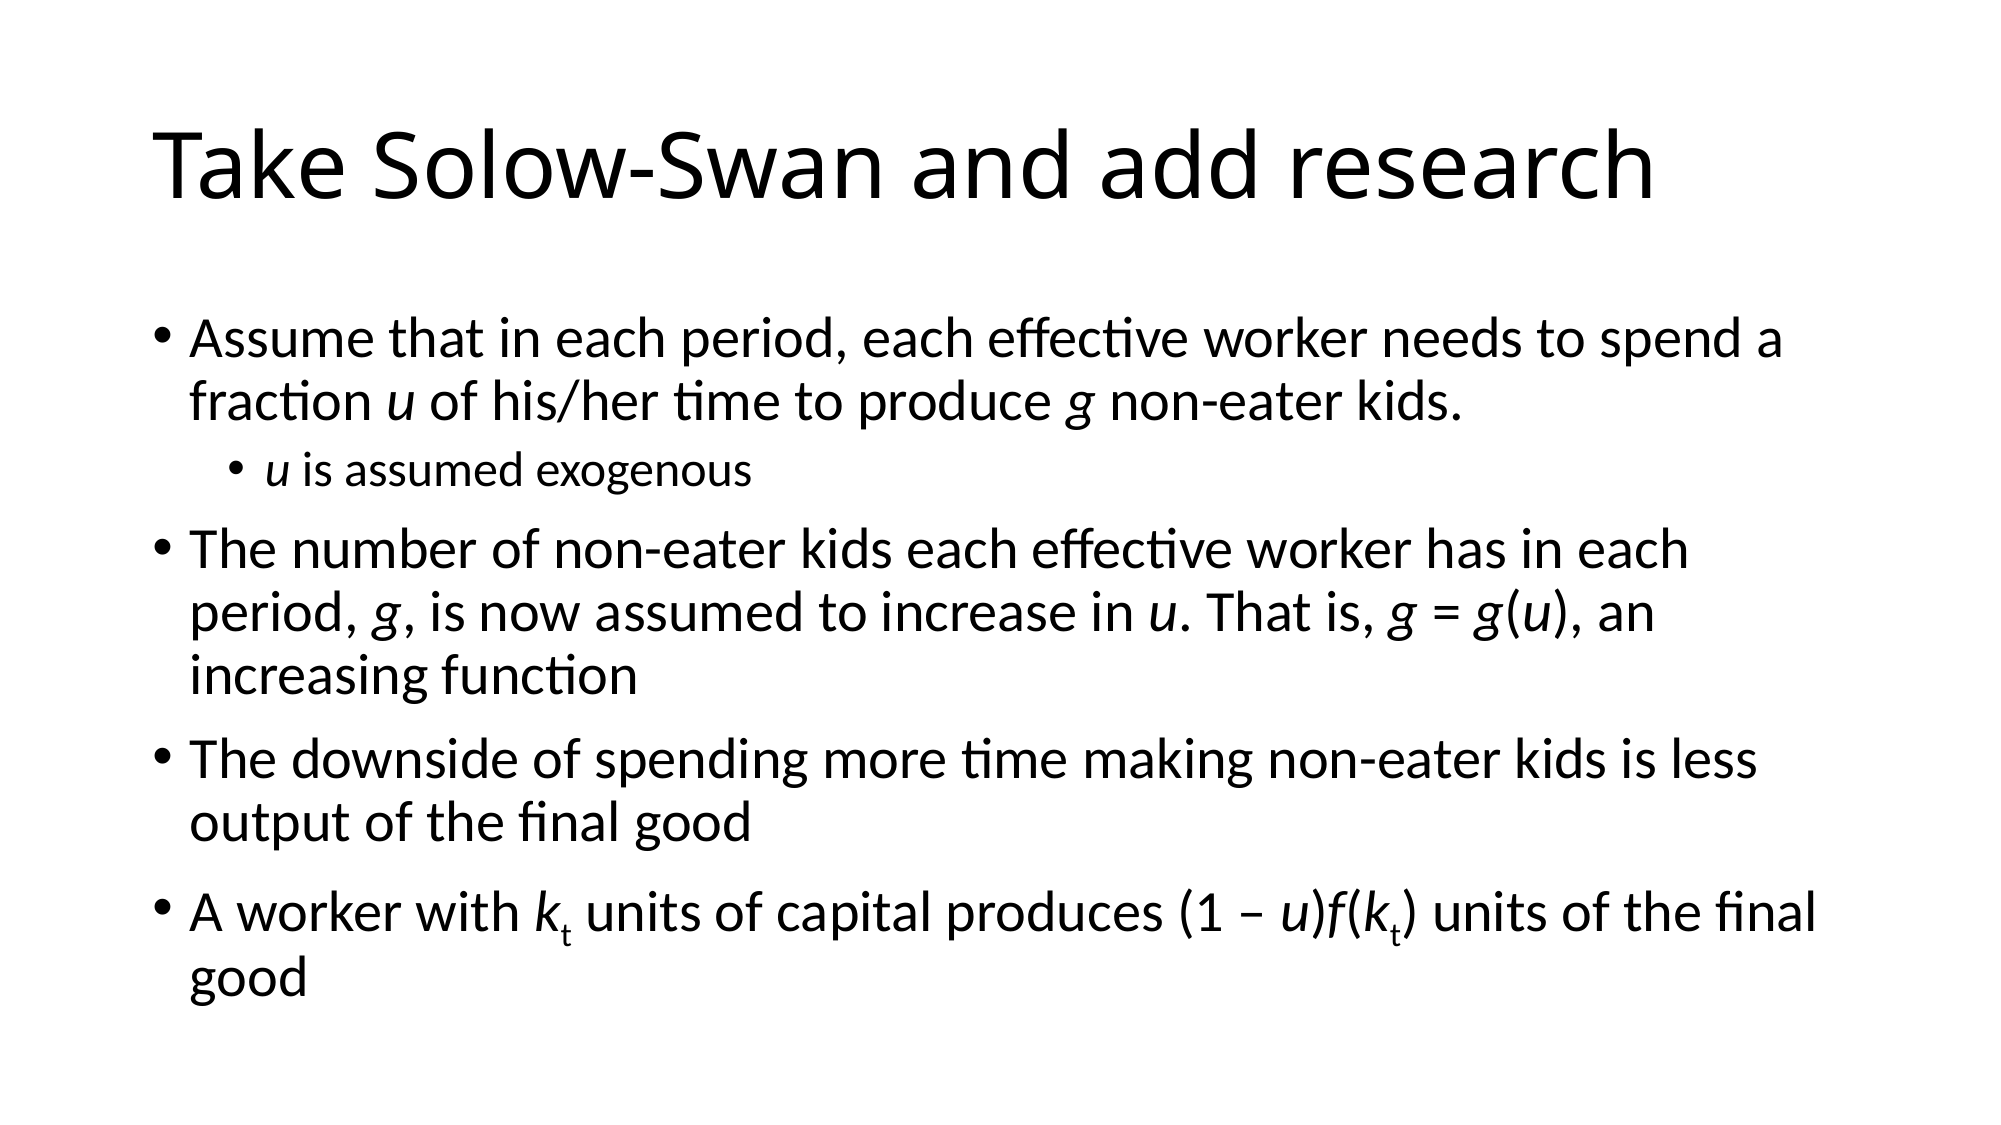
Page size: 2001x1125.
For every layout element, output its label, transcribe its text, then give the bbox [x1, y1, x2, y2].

title Take Solow-Swan and add research [137, 59, 1863, 278]
list Assume that in each period, each effective worker needs to spend a fraction u of his/her time to produce g non-eater kids. u is assumed exogenous The number of non-eater kids each effective worker has in each period, g, is now assumed to increase in u. That is, g = g(u), an increasing function The downside of spending more time making non-eater kids is less output of the final good A worker with kt units of capital produces (1 – u)f(kt) units of the final good [137, 299, 1863, 1014]
